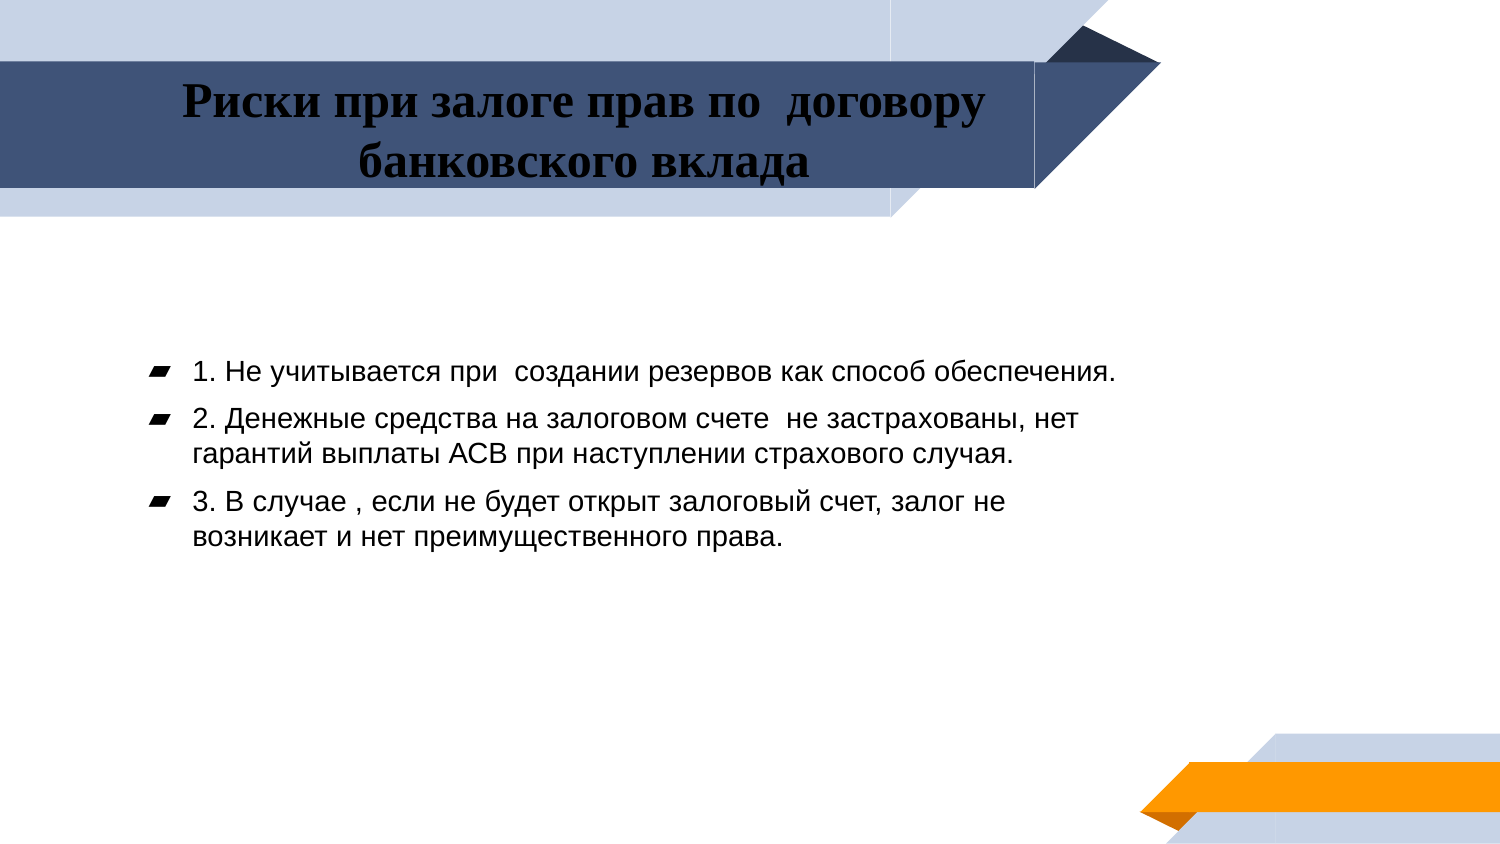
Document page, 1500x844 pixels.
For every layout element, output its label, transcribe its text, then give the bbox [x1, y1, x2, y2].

list 1. Не учитывается при создании резервов как способ обеспечения. 2. Денежные средства на залоговом счете не застраxованы, нет гарантий выплаты АСВ при наступлении страxового случая. 3. В случае , если не будет открыт залоговый счет, залог не возникает и нет преимущественного права. [133, 217, 1140, 734]
title Риски при залоге прав по договору банковского вклада [133, 64, 1035, 191]
